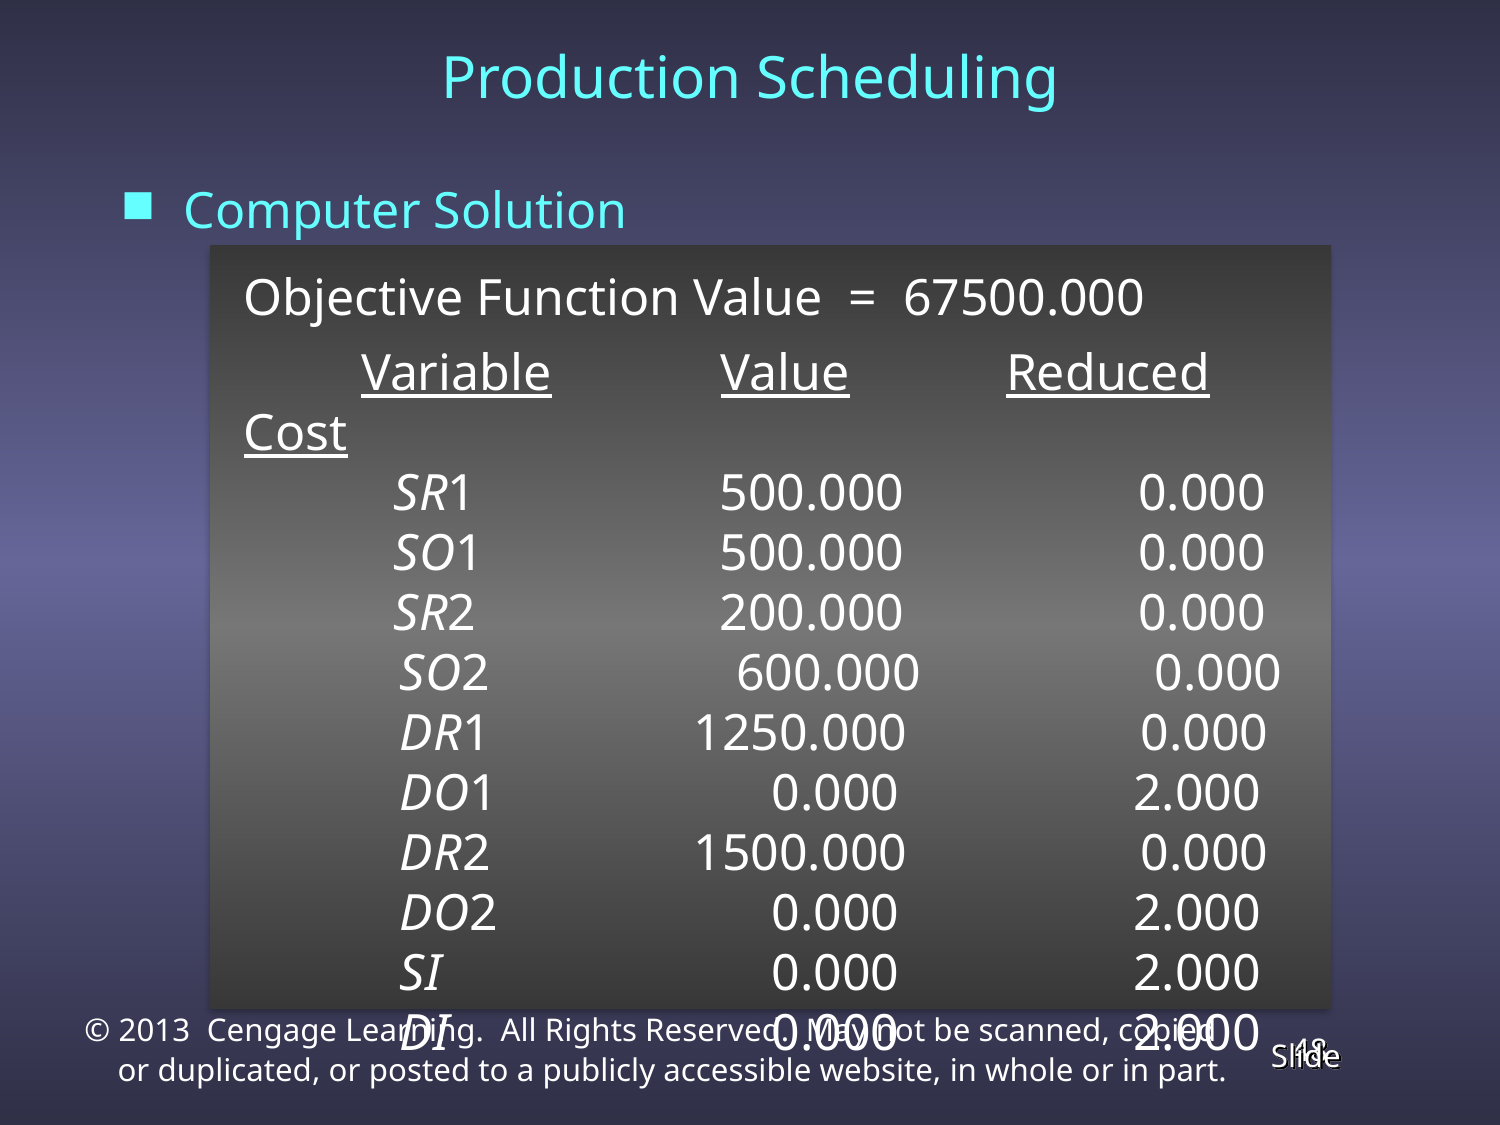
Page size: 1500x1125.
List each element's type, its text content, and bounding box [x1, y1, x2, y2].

text_box [1084, 245, 1332, 1009]
text_box [210, 264, 229, 1009]
text_box Production Scheduling [112, 8, 1388, 143]
text_box Computer Solution [112, 170, 1084, 264]
text_box Objective Function Value = 67500.000 Variable Value Reduced Cost SR1 500.000 0.000 SO1 500.000 0.000 SR2 200.000 0.000 SO2 600.000 0.000 DR1 1250.000 0.000 DO1 0.000 2.000 DR2 1500.000 0.000 DO2 0.000 2.000 SI 0.000 2.000 DI 0.000 2.000 [229, 258, 1330, 1068]
